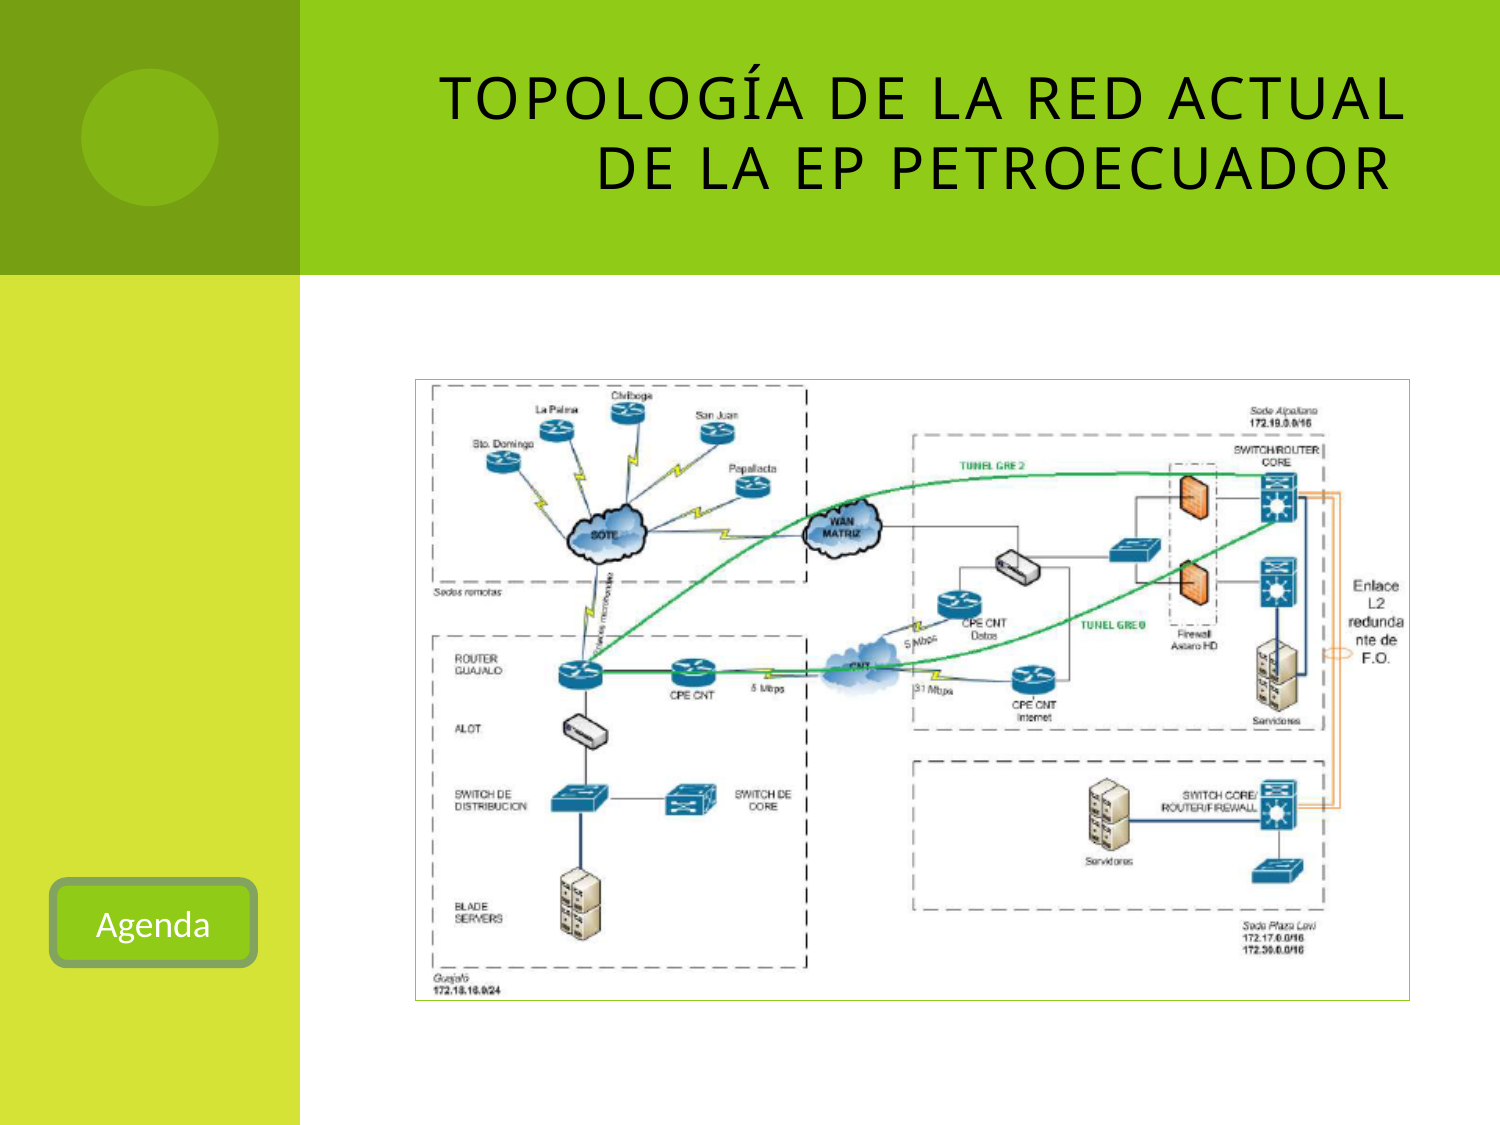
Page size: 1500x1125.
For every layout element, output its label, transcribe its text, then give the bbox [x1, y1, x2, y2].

title Topología de la Red Actual de la EP Petroecuador [399, 37, 1425, 225]
text_box Agenda [48, 877, 258, 969]
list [415, 379, 1410, 1001]
